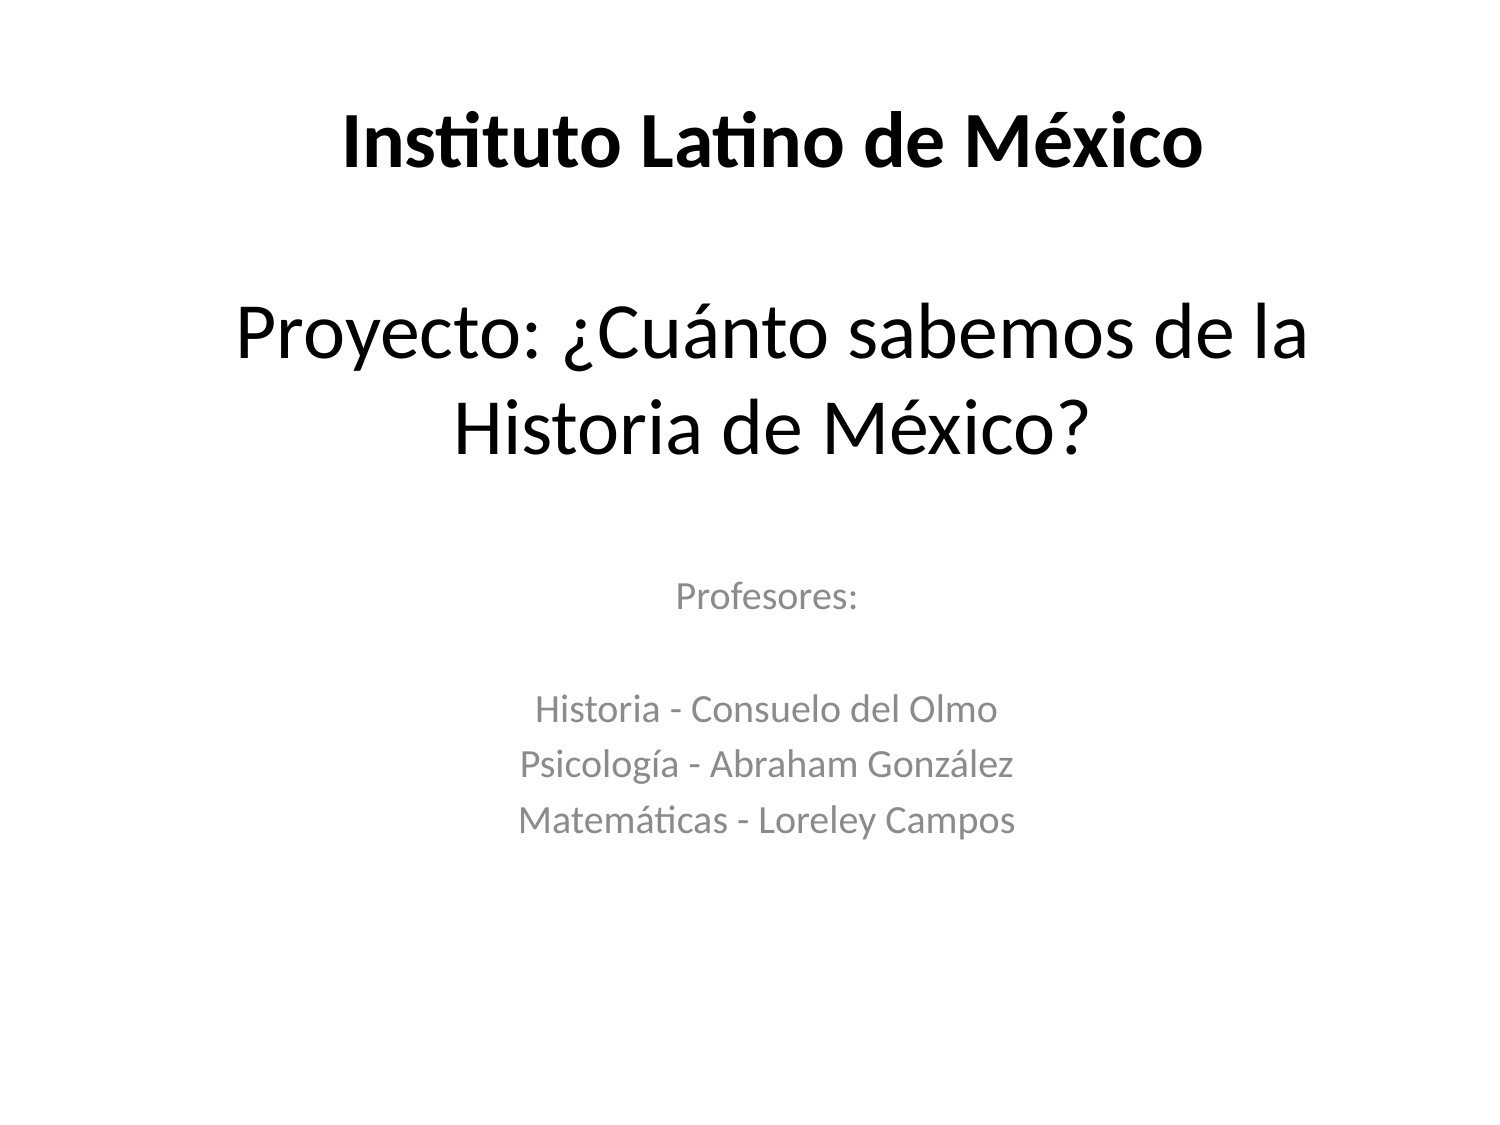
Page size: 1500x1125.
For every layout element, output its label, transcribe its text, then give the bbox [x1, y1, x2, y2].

title Instituto Latino de México Proyecto: ¿Cuánto sabemos de la Historia de México? [135, 78, 1411, 480]
subtitle Profesores: Historia - Consuelo del Olmo Psicología - Abraham González Matemáticas - Loreley Campos [242, 562, 1293, 850]
